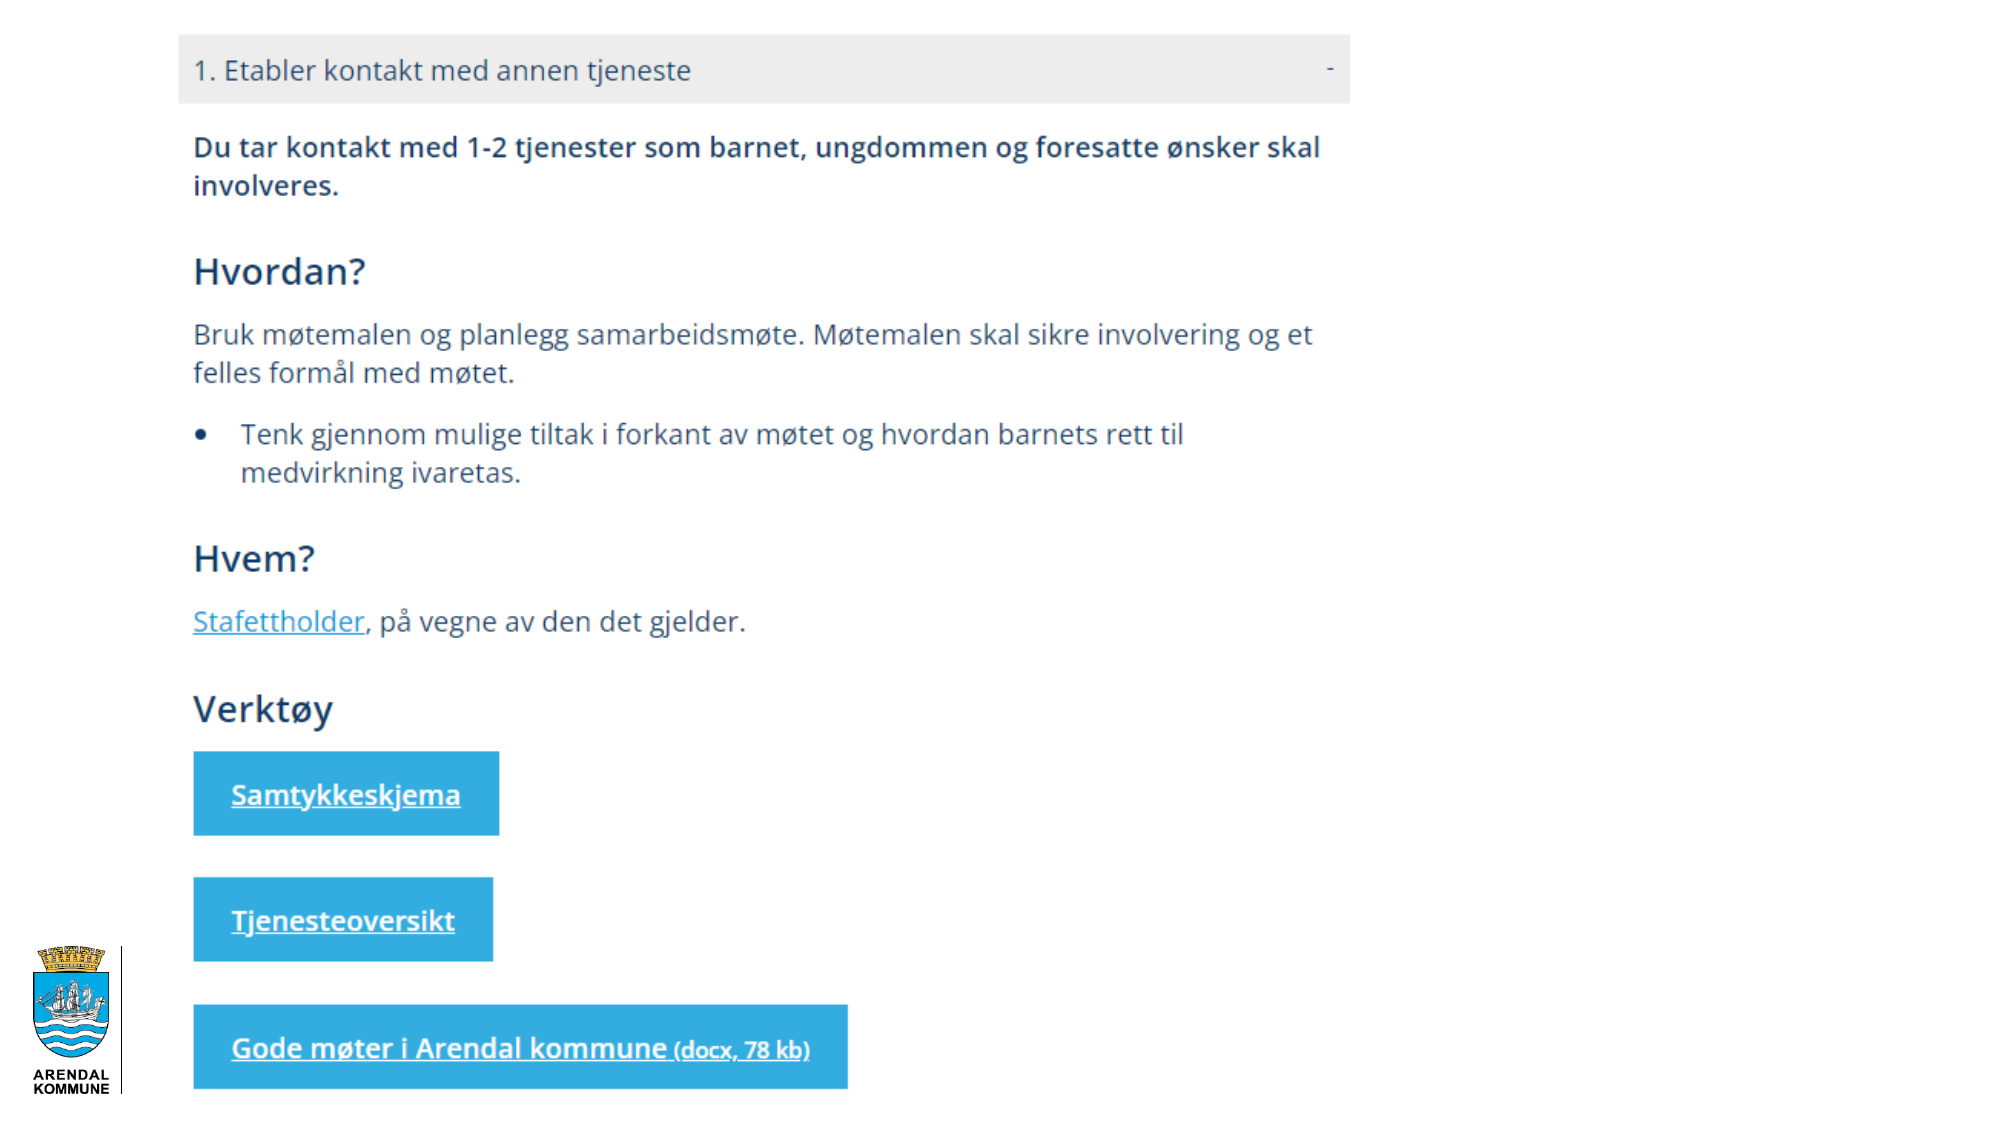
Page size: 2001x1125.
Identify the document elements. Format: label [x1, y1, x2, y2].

picture [33, 981, 109, 1094]
picture [37, 996, 47, 1003]
picture [174, 24, 1358, 1101]
picture [33, 946, 109, 972]
